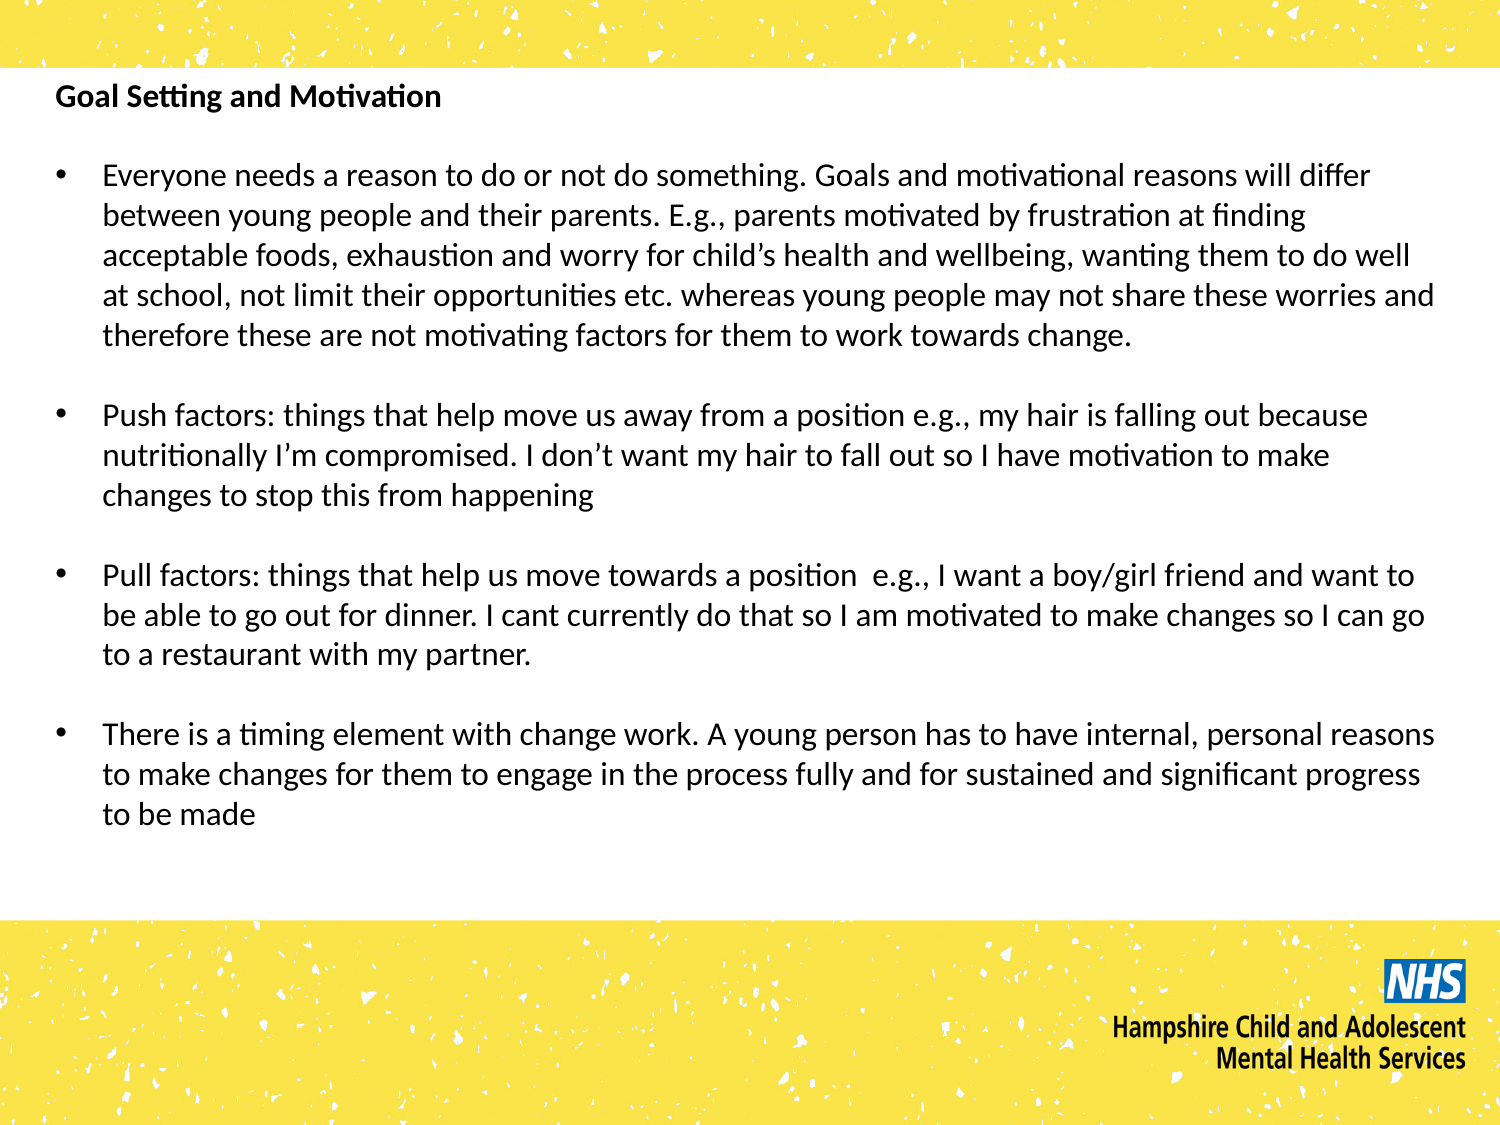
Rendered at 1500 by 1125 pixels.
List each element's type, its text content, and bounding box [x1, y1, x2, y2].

picture [0, 0, 1500, 67]
picture [0, 921, 1500, 1125]
text_box Goal Setting and Motivation Everyone needs a reason to do or not do something. Goals and motivational reasons will differ between young people and their parents. E.g., parents motivated by frustration at finding acceptable foods, exhaustion and worry for child’s health and wellbeing, wanting them to do well at school, not limit their opportunities etc. whereas young people may not share these worries and therefore these are not motivating factors for them to work towards change. Push factors: things that help move us away from a position e.g., my hair is falling out because nutritionally I’m compromised. I don’t want my hair to fall out so I have motivation to make changes to stop this from happening Pull factors: things that help us move towards a position e.g., I want a boy/girl friend and want to be able to go out for dinner. I cant currently do that so I am motivated to make changes so I can go to a restaurant with my partner. There is a timing element with change work. A young person has to have internal, personal reasons to make changes for them to engage in the process fully and for sustained and significant progress to be made [40, 66, 1460, 840]
